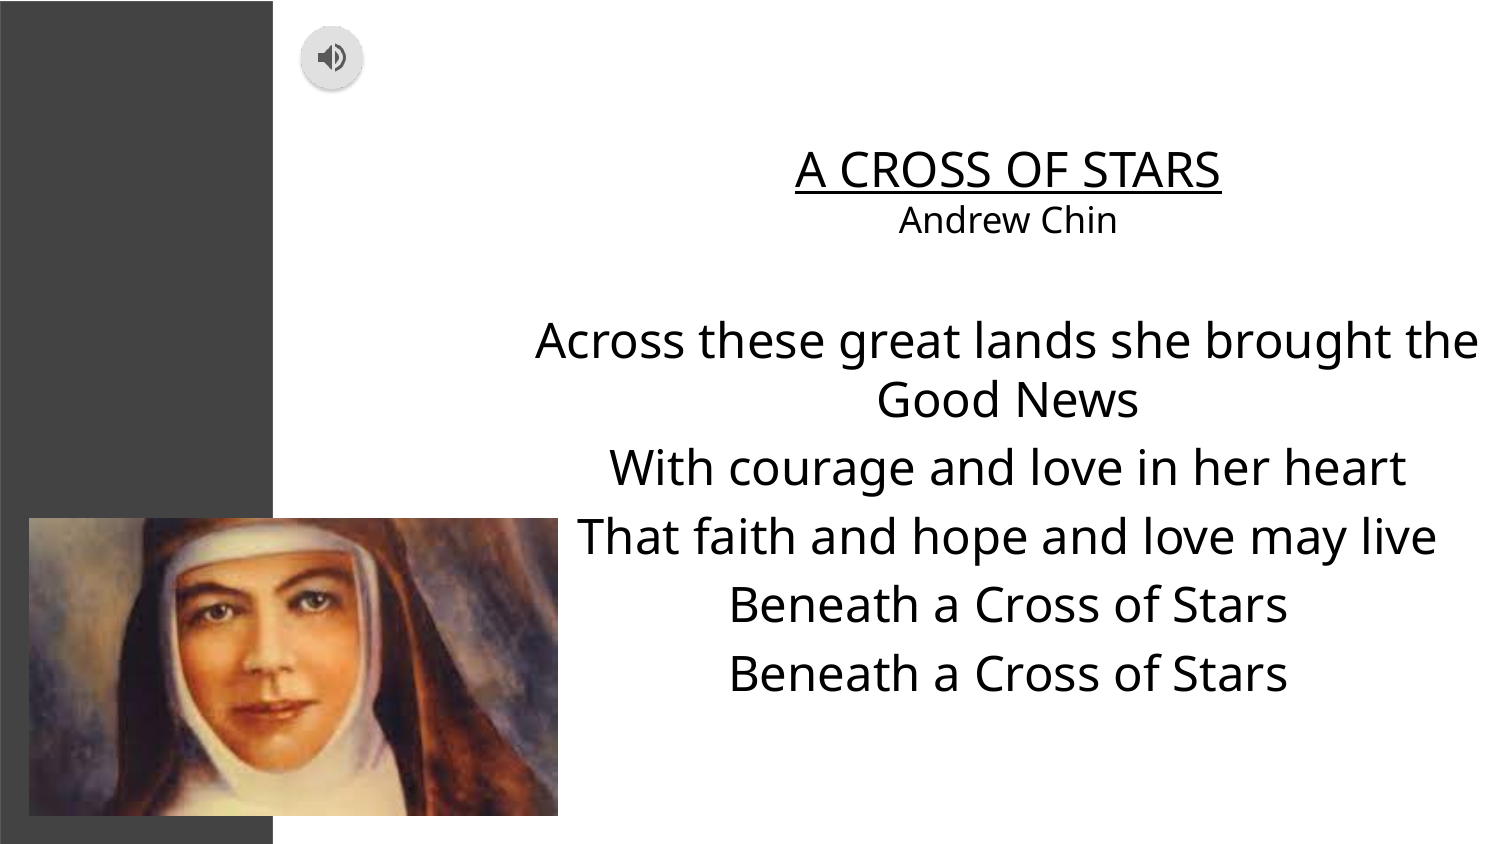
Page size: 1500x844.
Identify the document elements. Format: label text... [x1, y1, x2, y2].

text_box [0, 1, 273, 844]
picture [293, 19, 369, 95]
list A CROSS OF STARS Andrew Chin Across these great lands she brought the Good News With courage and love in her heart That faith and hope and love may live Beneath a Cross of Stars Beneath a Cross of Stars [517, 123, 1500, 721]
picture [29, 518, 558, 816]
